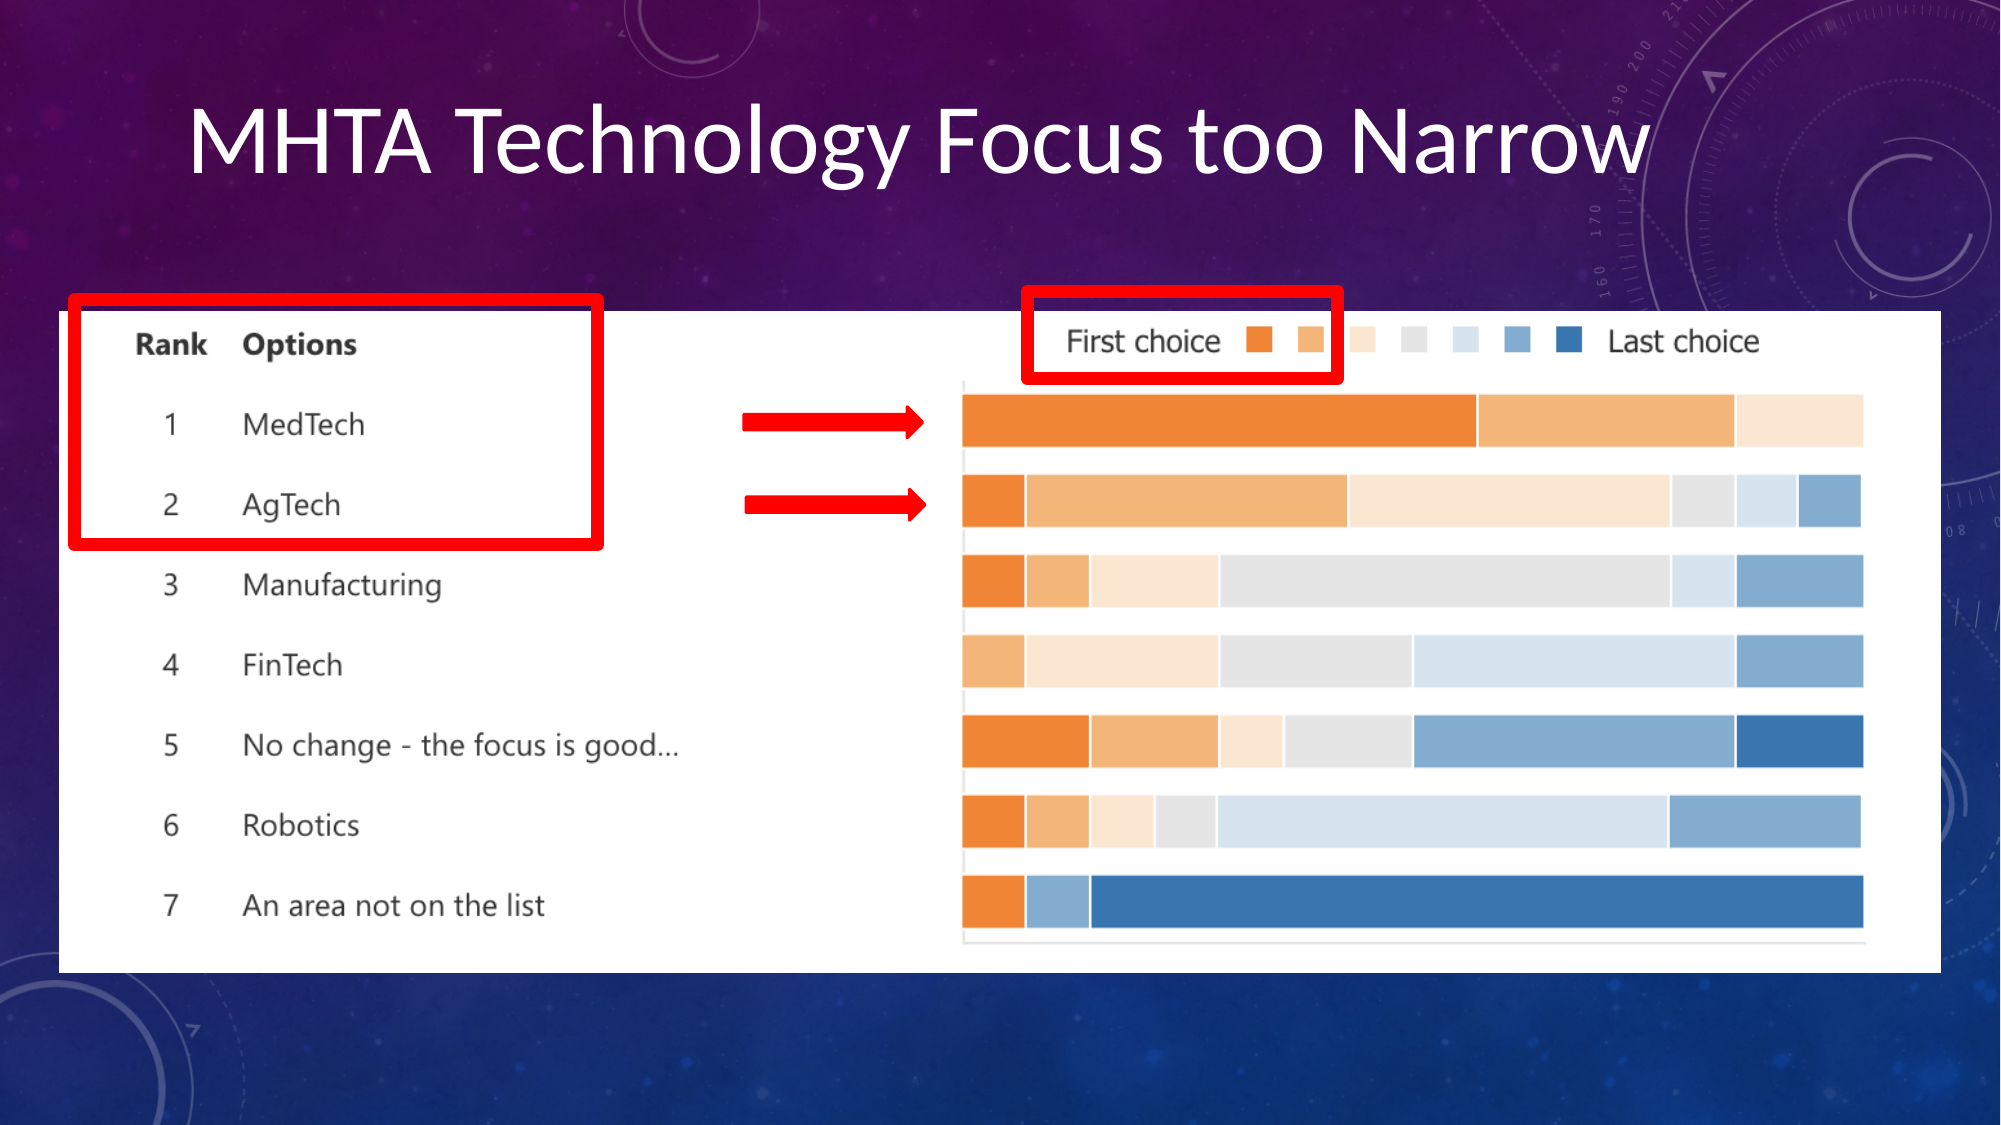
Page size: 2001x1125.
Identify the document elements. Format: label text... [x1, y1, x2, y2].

text_box MHTA Technology Focus too Narrow [171, 66, 1707, 201]
text_box [73, 298, 599, 310]
picture [0, 0, 2001, 1125]
text_box [1026, 290, 1339, 310]
